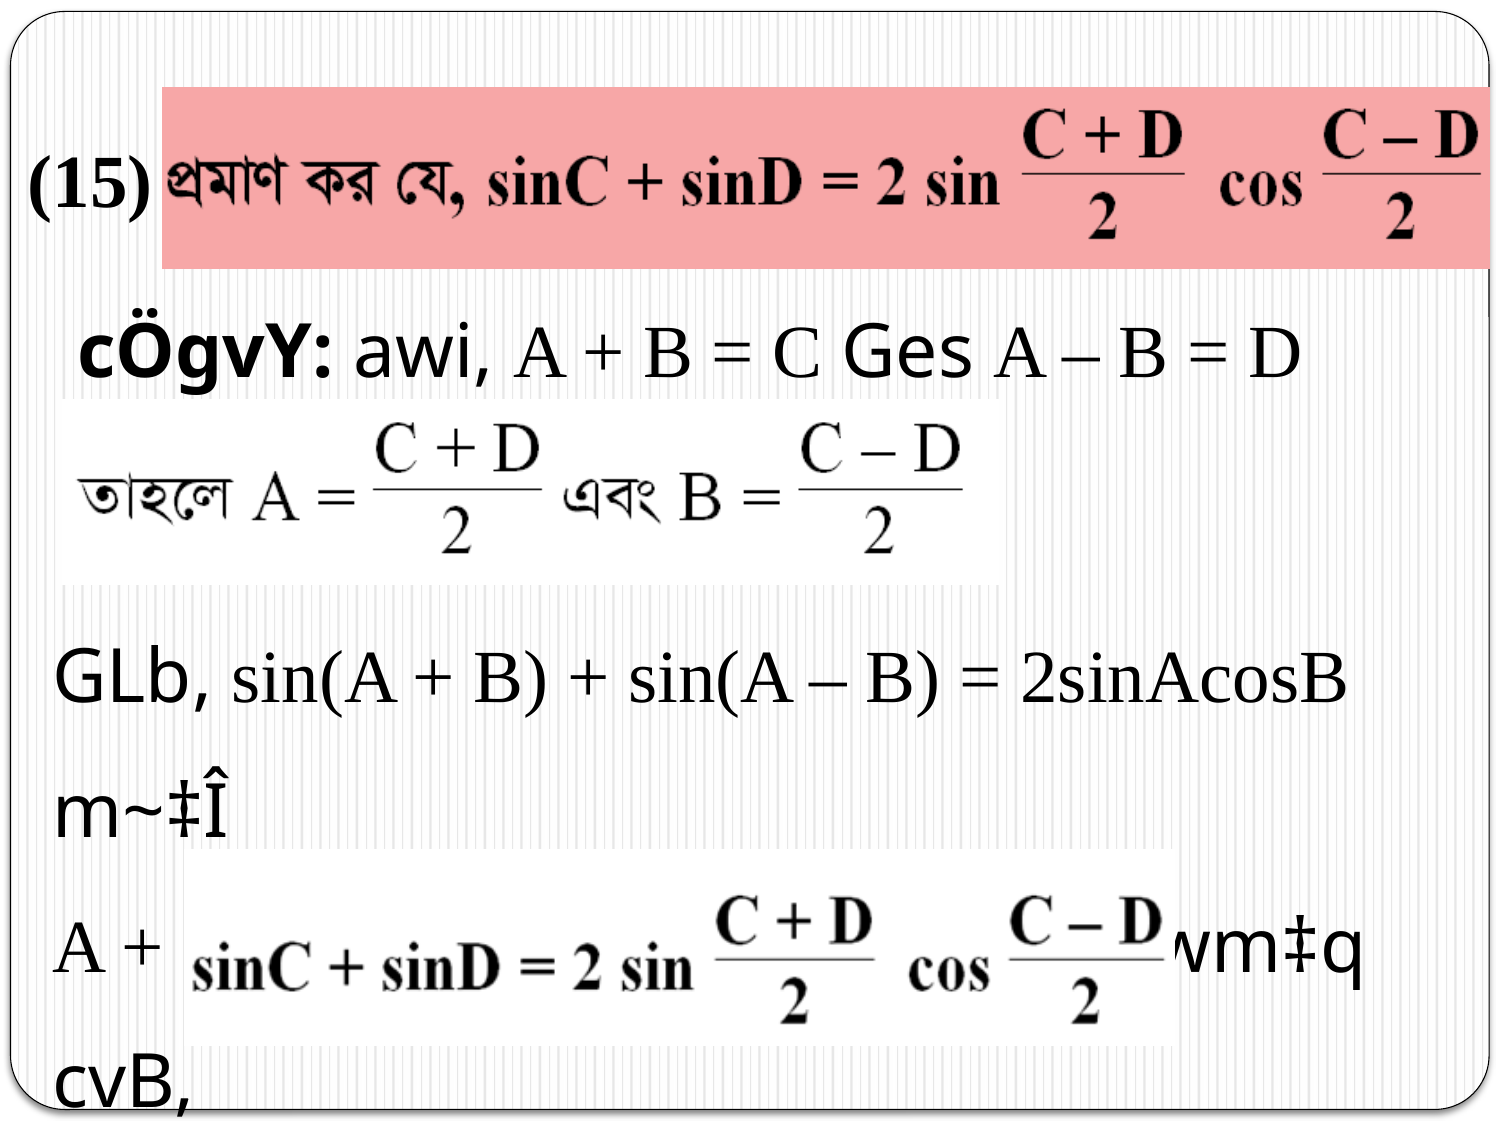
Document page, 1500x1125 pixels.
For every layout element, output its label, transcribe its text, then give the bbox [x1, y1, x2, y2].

text_box cÖgvY: awi, A + B = C Ges A – B = D [62, 249, 1450, 400]
text_box GLb, sin(A + B) + sin(A – B) = 2sinAcosB m~‡Î A + B, A – B, A Ges B Gi gvb¸wj ewm‡q cvB, [37, 574, 1463, 1125]
picture [183, 849, 1176, 1046]
picture [62, 399, 999, 585]
picture [162, 87, 1490, 269]
text_box (15) [12, 124, 156, 230]
